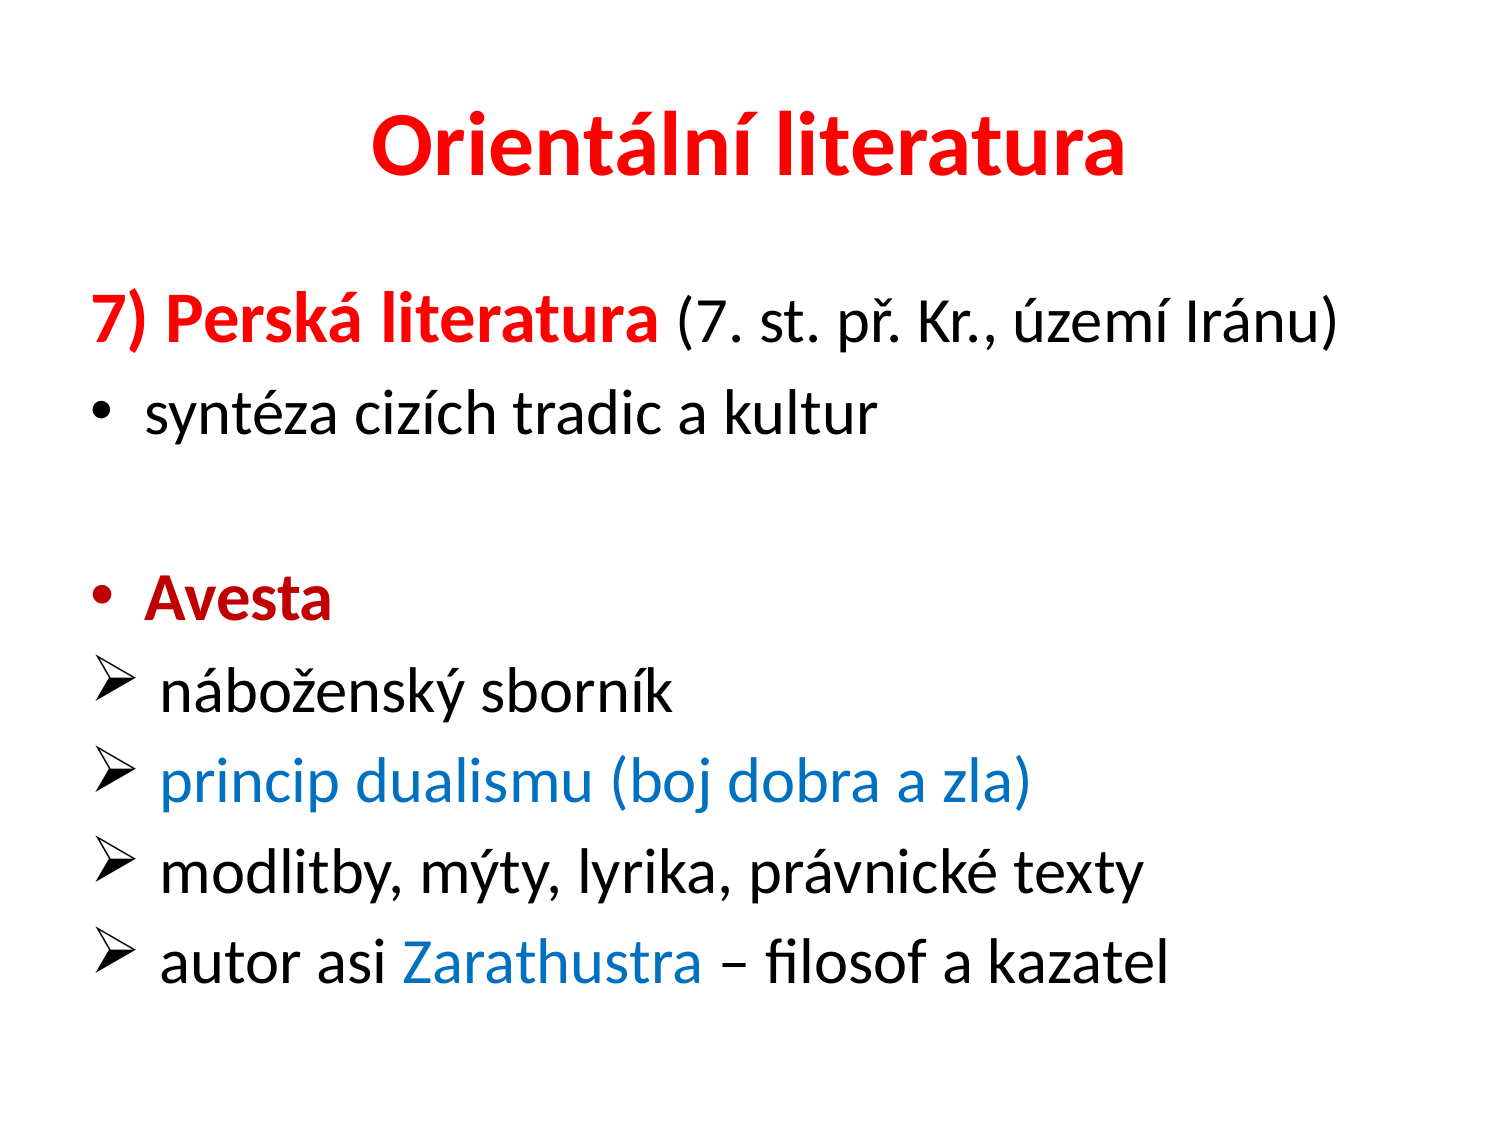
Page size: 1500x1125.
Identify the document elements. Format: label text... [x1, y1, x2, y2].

title Orientální literatura [75, 45, 1425, 233]
list 7) Perská literatura (7. st. př. Kr., území Iránu) syntéza cizích tradic a kultur Avesta náboženský sborník princip dualismu (boj dobra a zla) modlitby, mýty, lyrika, právnické texty autor asi Zarathustra – filosof a kazatel [75, 262, 1425, 1005]
